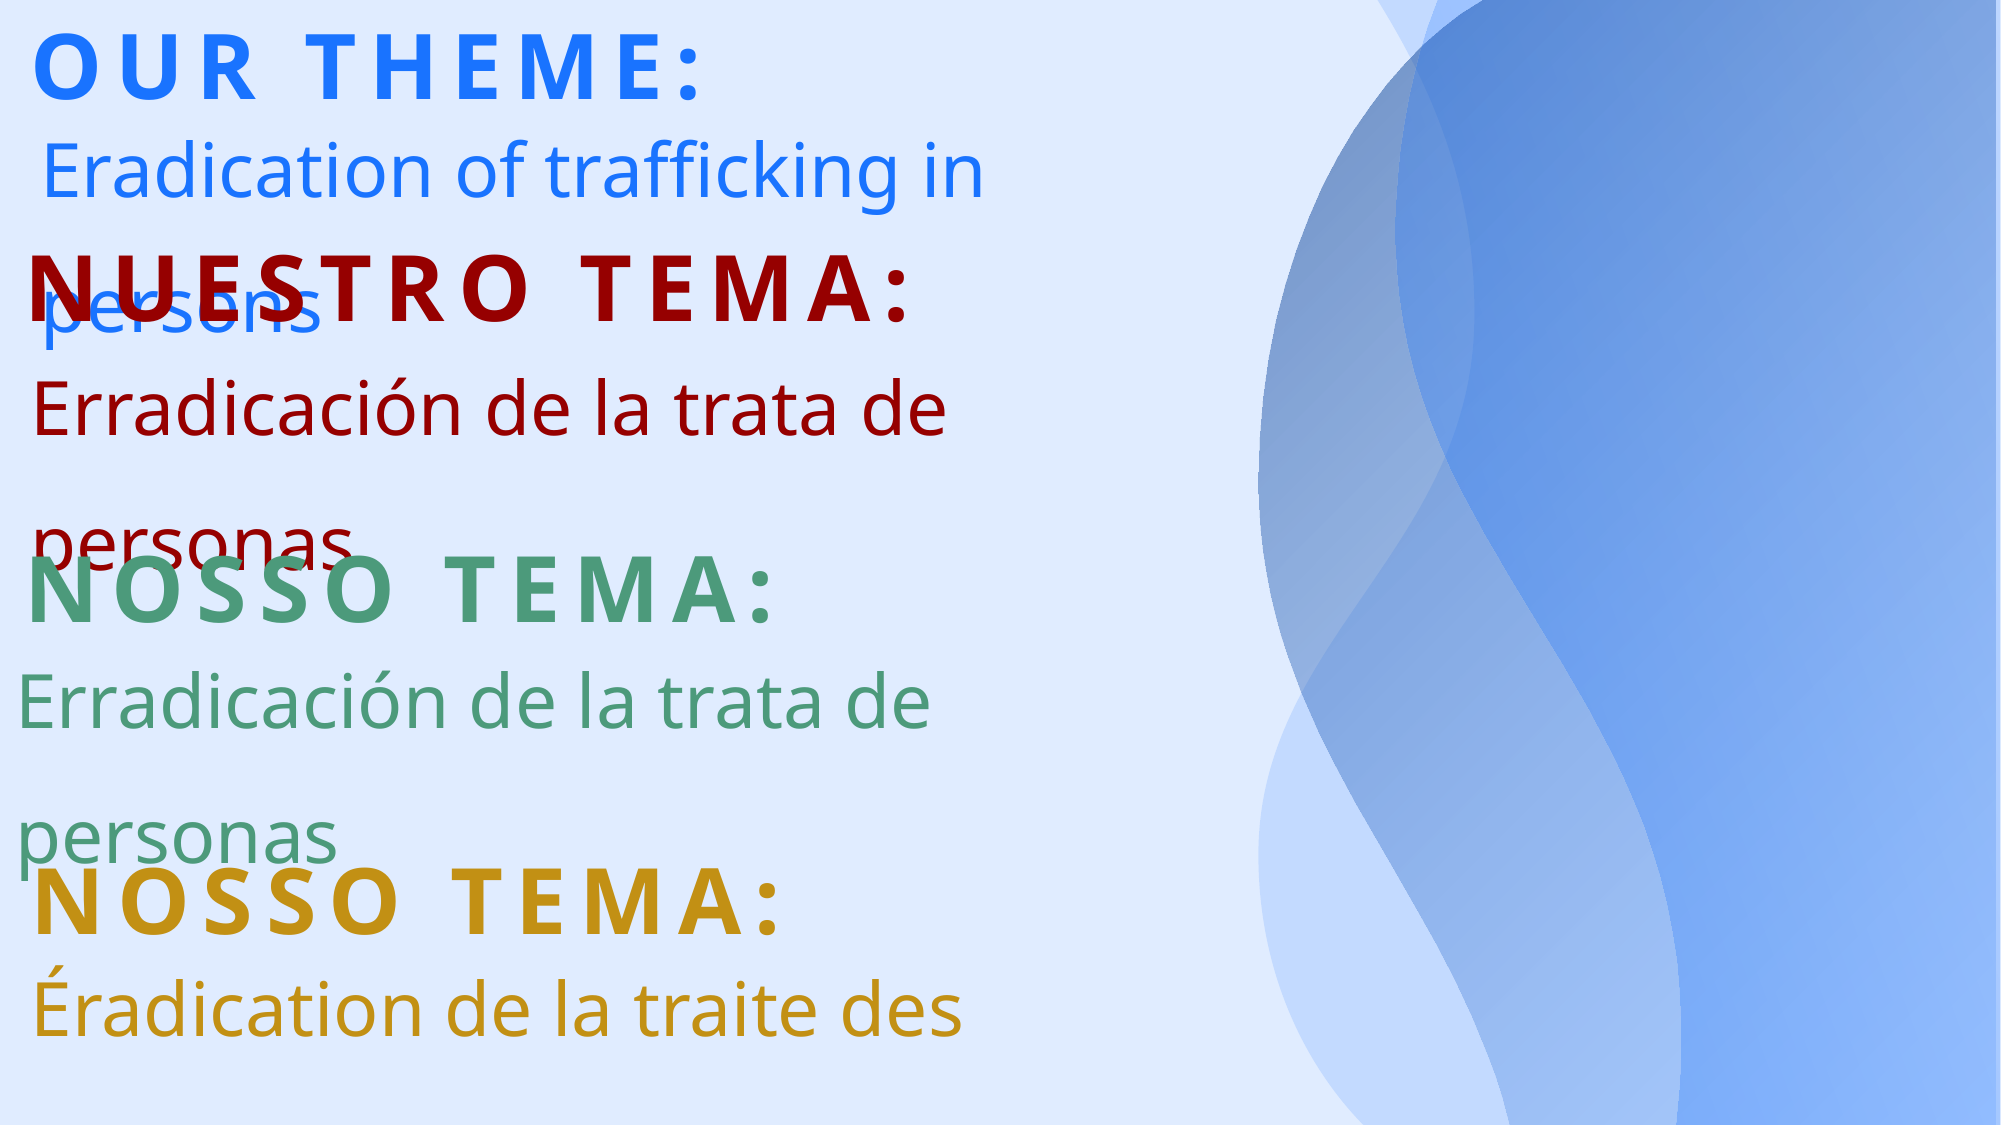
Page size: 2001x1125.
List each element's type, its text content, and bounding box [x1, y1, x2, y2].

text_box Nosso tema: [15, 785, 1491, 962]
title OUR theme: [15, 12, 808, 127]
list Eradication of trafficking in persons [25, 69, 1262, 172]
text_box Erradicación de la trata de personas [15, 308, 1250, 474]
text_box Nuestro tema: [9, 172, 1466, 349]
text_box Erradicación de la trata de personas [0, 601, 1225, 817]
text_box Éradication de la traite des personnes [15, 909, 1275, 1125]
text_box Nosso tema: [9, 474, 1466, 651]
